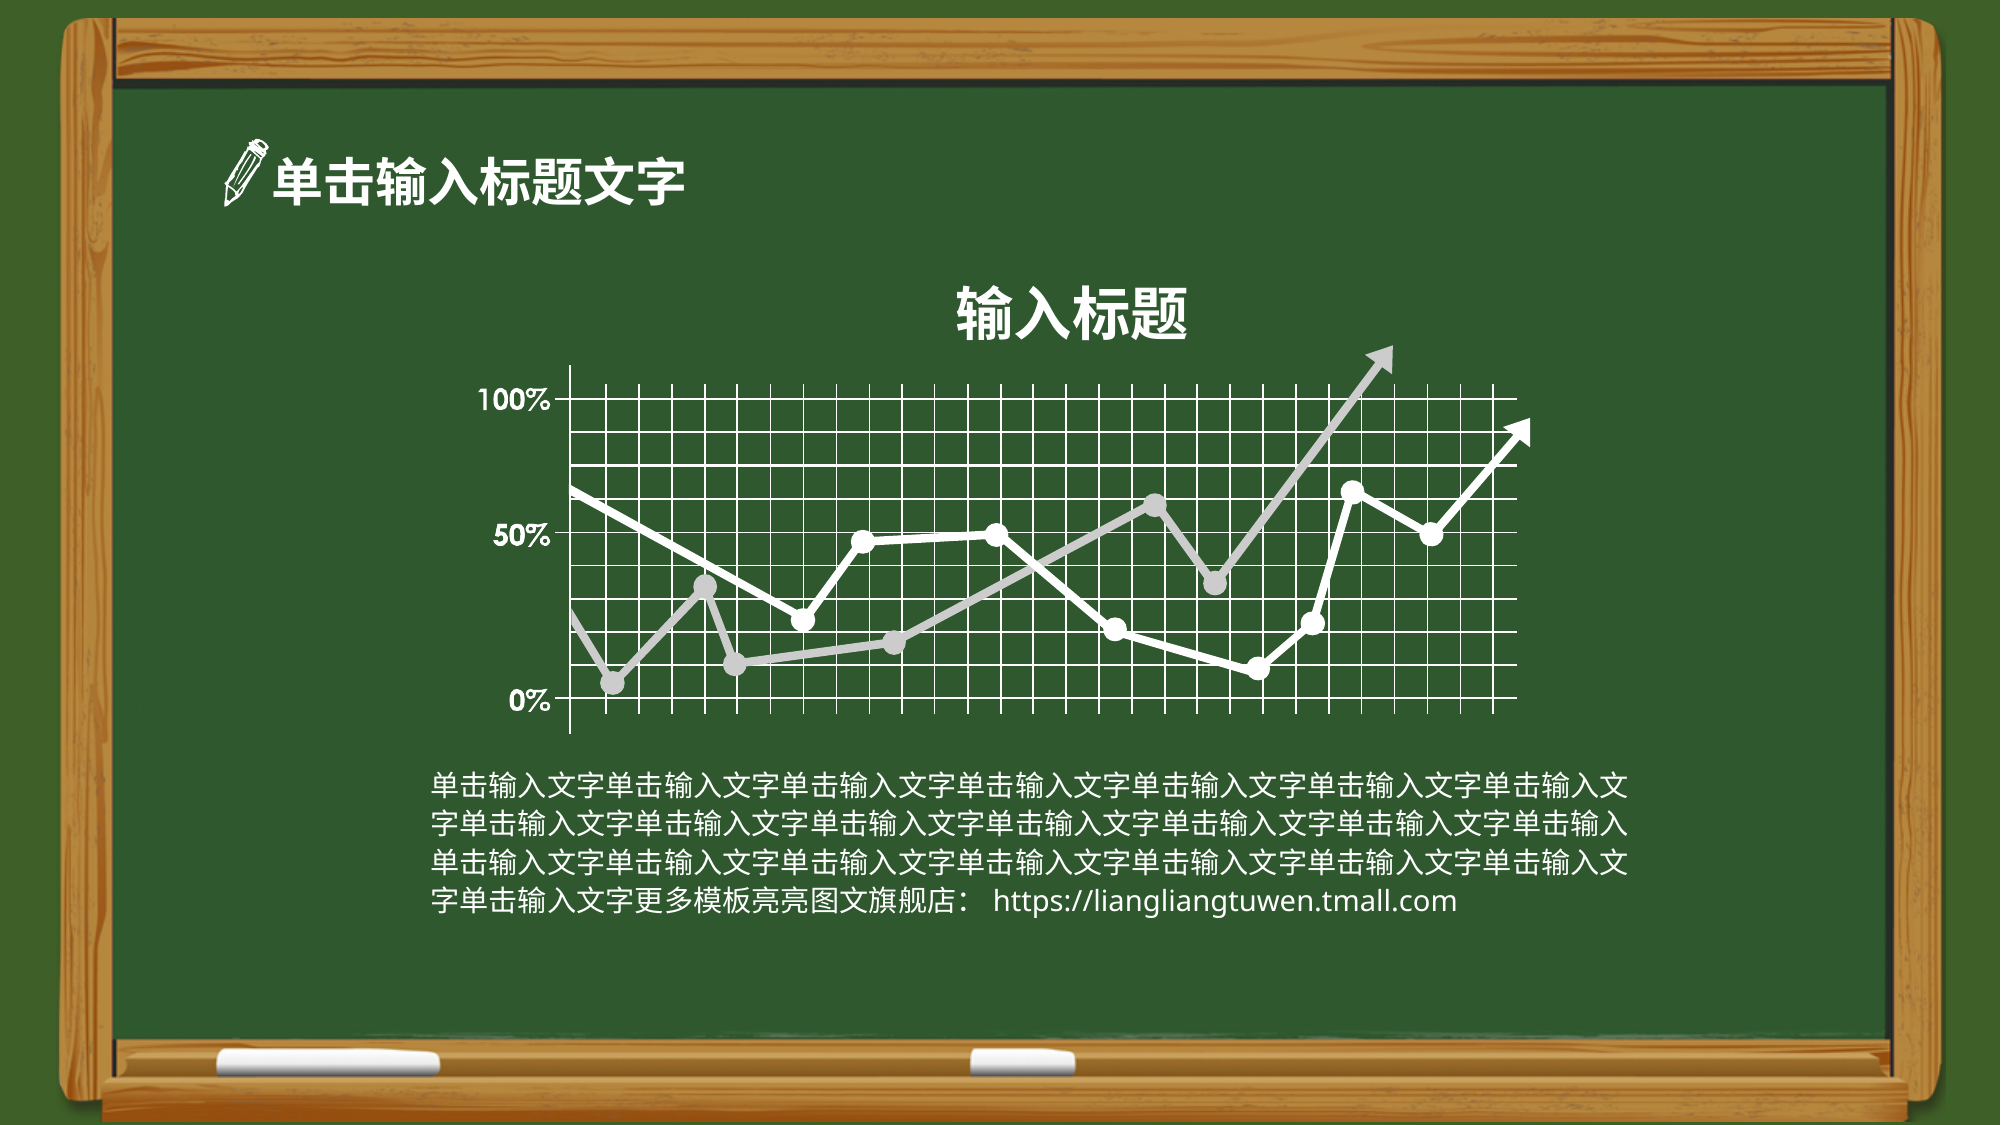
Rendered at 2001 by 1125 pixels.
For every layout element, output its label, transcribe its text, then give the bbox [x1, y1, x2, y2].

text_box 单击输入标题文字 [256, 135, 901, 220]
text_box 输入标题 [940, 269, 1227, 344]
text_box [227, 133, 259, 210]
picture [54, 18, 1946, 1122]
text_box 单击输入文字单击输入文字单击输入文字单击输入文字单击输入文字单击输入文字单击输入文字单击输入文字单击输入文字单击输入文字单击输入文字单击输入文字单击输入文字单击输入单击输入文字单击输入文字单击输入文字单击输入文字单击输入文字单击输入文字单击输入文字单击输入文字更多模板亮亮图文旗舰店：https://liangliangtuwen.tmall.com [415, 756, 1659, 925]
